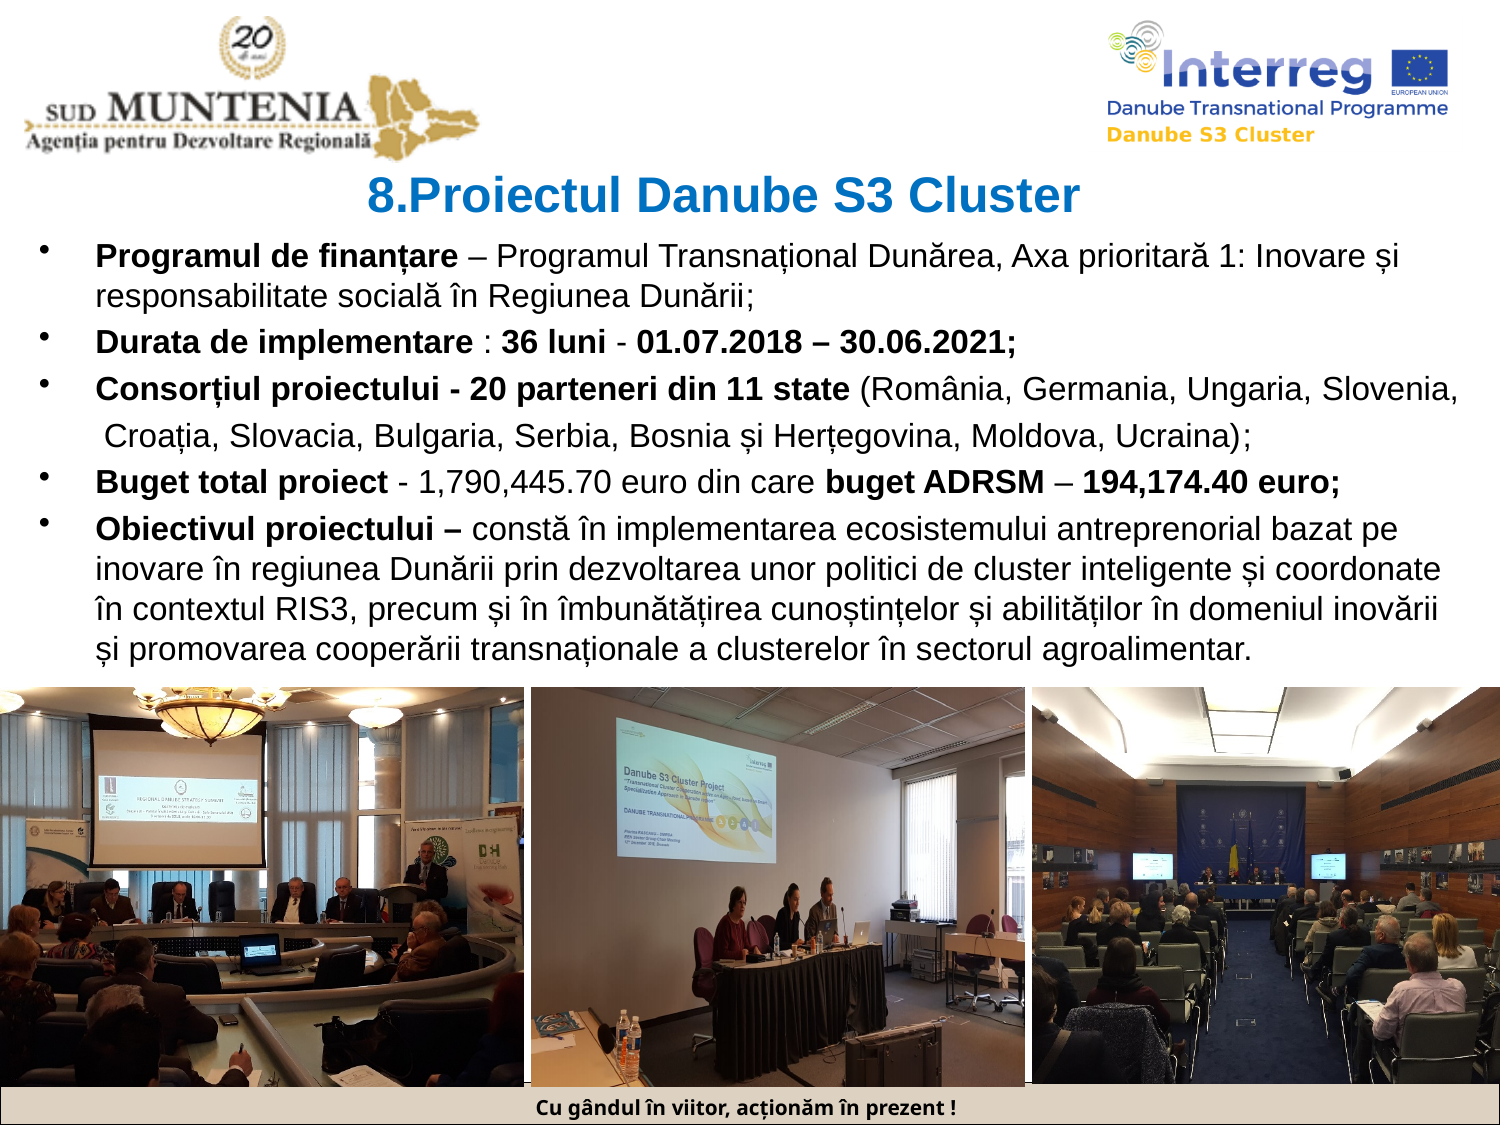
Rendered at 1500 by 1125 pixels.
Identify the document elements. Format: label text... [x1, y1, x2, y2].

picture [24, 16, 482, 163]
picture [0, 687, 524, 1087]
list Programul de finanțare – Programul Transnațional Dunărea, Axa prioritară 1: Inovare și responsabilitate socială în Regiunea Dunării; Durata de implementare : 36 luni - 01.07.2018 – 30.06.2021; Consorțiul proiectului - 20 parteneri din 11 state (România, Germania, Ungaria, Slovenia, Croația, Slovacia, Bulgaria, Serbia, Bosnia și Herțegovina, Moldova, Ucraina); Buget total proiect - 1,790,445.70 euro din care buget ADRSM – 194,174.40 euro; Obiectivul proiectului – constă în implementarea ecosistemului antreprenorial bazat pe inovare în regiunea Dunării prin dezvoltarea unor politici de cluster inteligente și coordonate în contextul RIS3, precum și în îmbunătățirea cunoștințelor și abilităților în domeniul inovării și promovarea cooperării transnaționale a clusterelor în sectorul agroalimentar. [23, 174, 1487, 688]
picture [1087, 14, 1463, 153]
picture [1032, 687, 1500, 1084]
picture [530, 687, 1026, 1087]
title 8.Proiectul Danube S3 Cluster [112, 112, 1351, 174]
